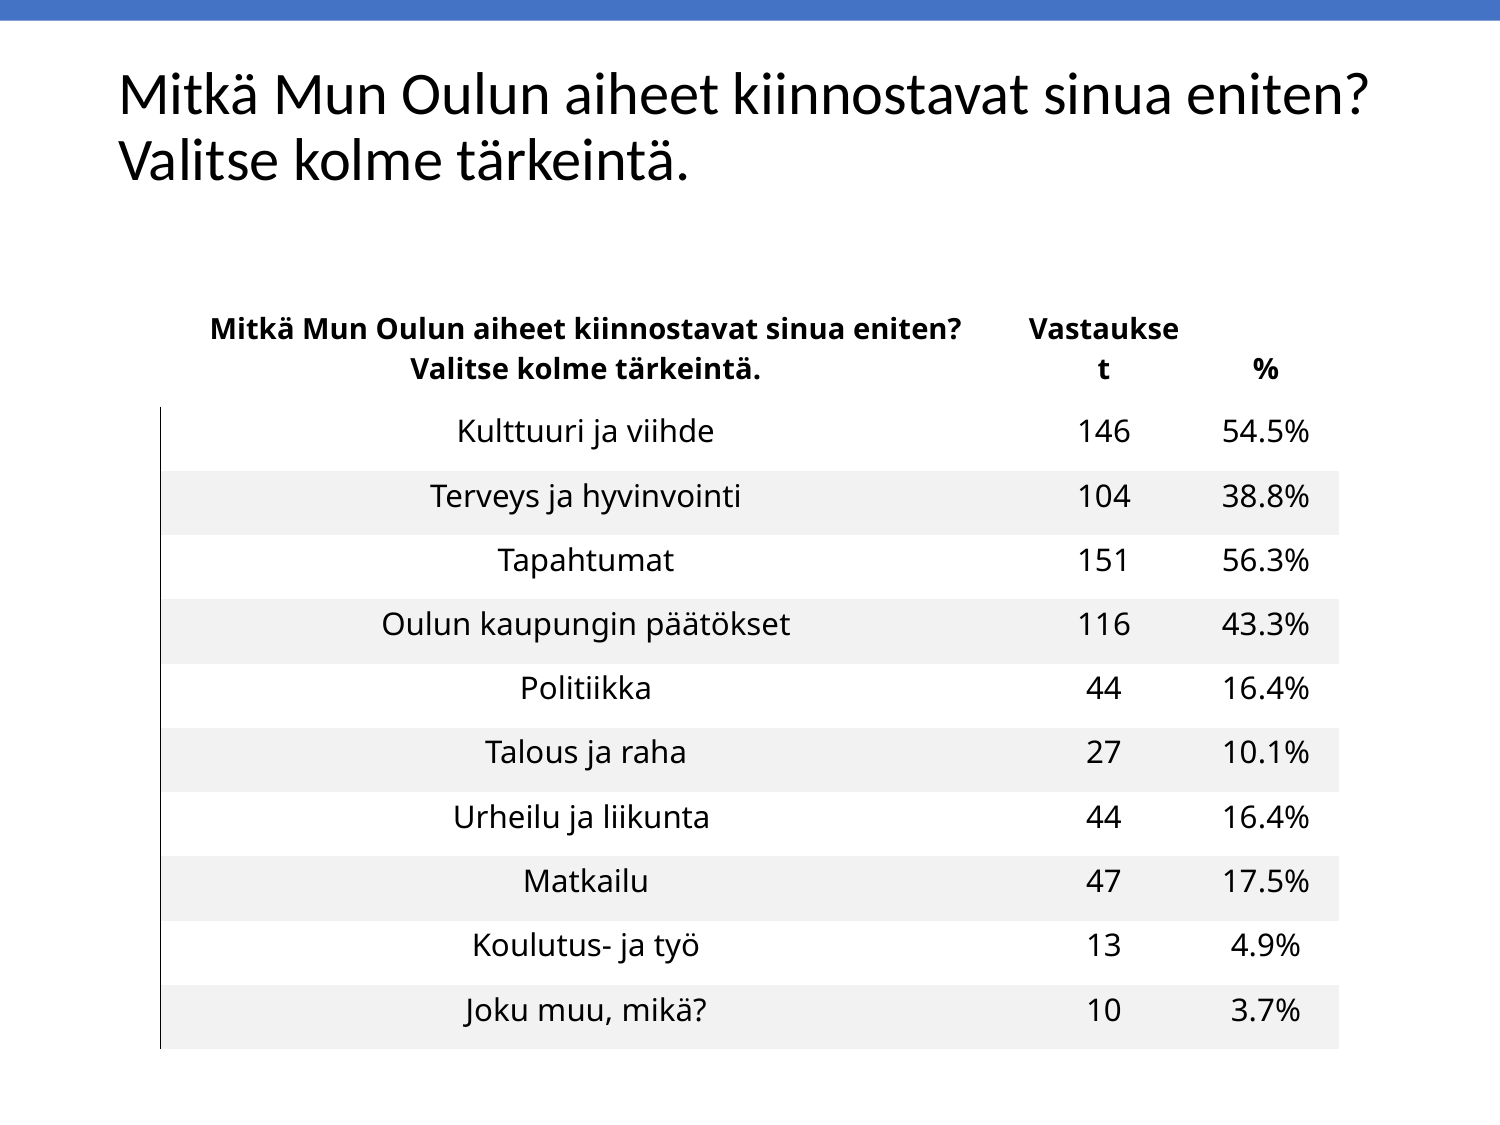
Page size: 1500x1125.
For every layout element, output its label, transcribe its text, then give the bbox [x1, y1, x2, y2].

table_cell 56.3% [1197, 535, 1339, 599]
table_cell 44 [1015, 792, 1197, 856]
table_cell Tapahtumat [161, 535, 1015, 599]
table_cell Joku muu, mikä? [161, 985, 1015, 1049]
table_cell 116 [1015, 599, 1197, 664]
table_cell 54.5% [1197, 407, 1339, 471]
table_cell 3.7% [1197, 985, 1339, 1049]
table_header % [1197, 306, 1339, 407]
table_cell 27 [1015, 728, 1197, 792]
table_cell Talous ja raha [161, 728, 1015, 792]
table_cell Koulutus- ja työ [161, 921, 1015, 985]
table_cell Kulttuuri ja viihde [161, 407, 1015, 471]
table_cell Oulun kaupungin päätökset [161, 599, 1015, 664]
table_header Vastaukset [1015, 306, 1197, 407]
table_cell 13 [1015, 921, 1197, 985]
table_cell 16.4% [1197, 792, 1339, 856]
table_cell 146 [1015, 407, 1197, 471]
table_cell Matkailu [161, 856, 1015, 921]
table_cell Terveys ja hyvinvointi [161, 471, 1015, 535]
table_cell 44 [1015, 664, 1197, 728]
table_cell 151 [1015, 535, 1197, 599]
table_cell 16.4% [1197, 664, 1339, 728]
table_cell 38.8% [1197, 471, 1339, 535]
table_header Mitkä Mun Oulun aiheet kiinnostavat sinua eniten? Valitse kolme tärkeintä. [161, 306, 1015, 407]
table_cell 104 [1015, 471, 1197, 535]
table_cell 47 [1015, 856, 1197, 921]
table_cell Politiikka [161, 664, 1015, 728]
table_cell 17.5% [1197, 856, 1339, 921]
table_cell 10 [1015, 985, 1197, 1049]
table_cell 4.9% [1197, 921, 1339, 985]
title Mitkä Mun Oulun aiheet kiinnostavat sinua eniten? Valitse kolme tärkeintä. [103, 47, 1397, 201]
table_cell 10.1% [1197, 728, 1339, 792]
text_box [0, 0, 1500, 21]
table_cell 43.3% [1197, 599, 1339, 664]
table_cell Urheilu ja liikunta [161, 792, 1015, 856]
